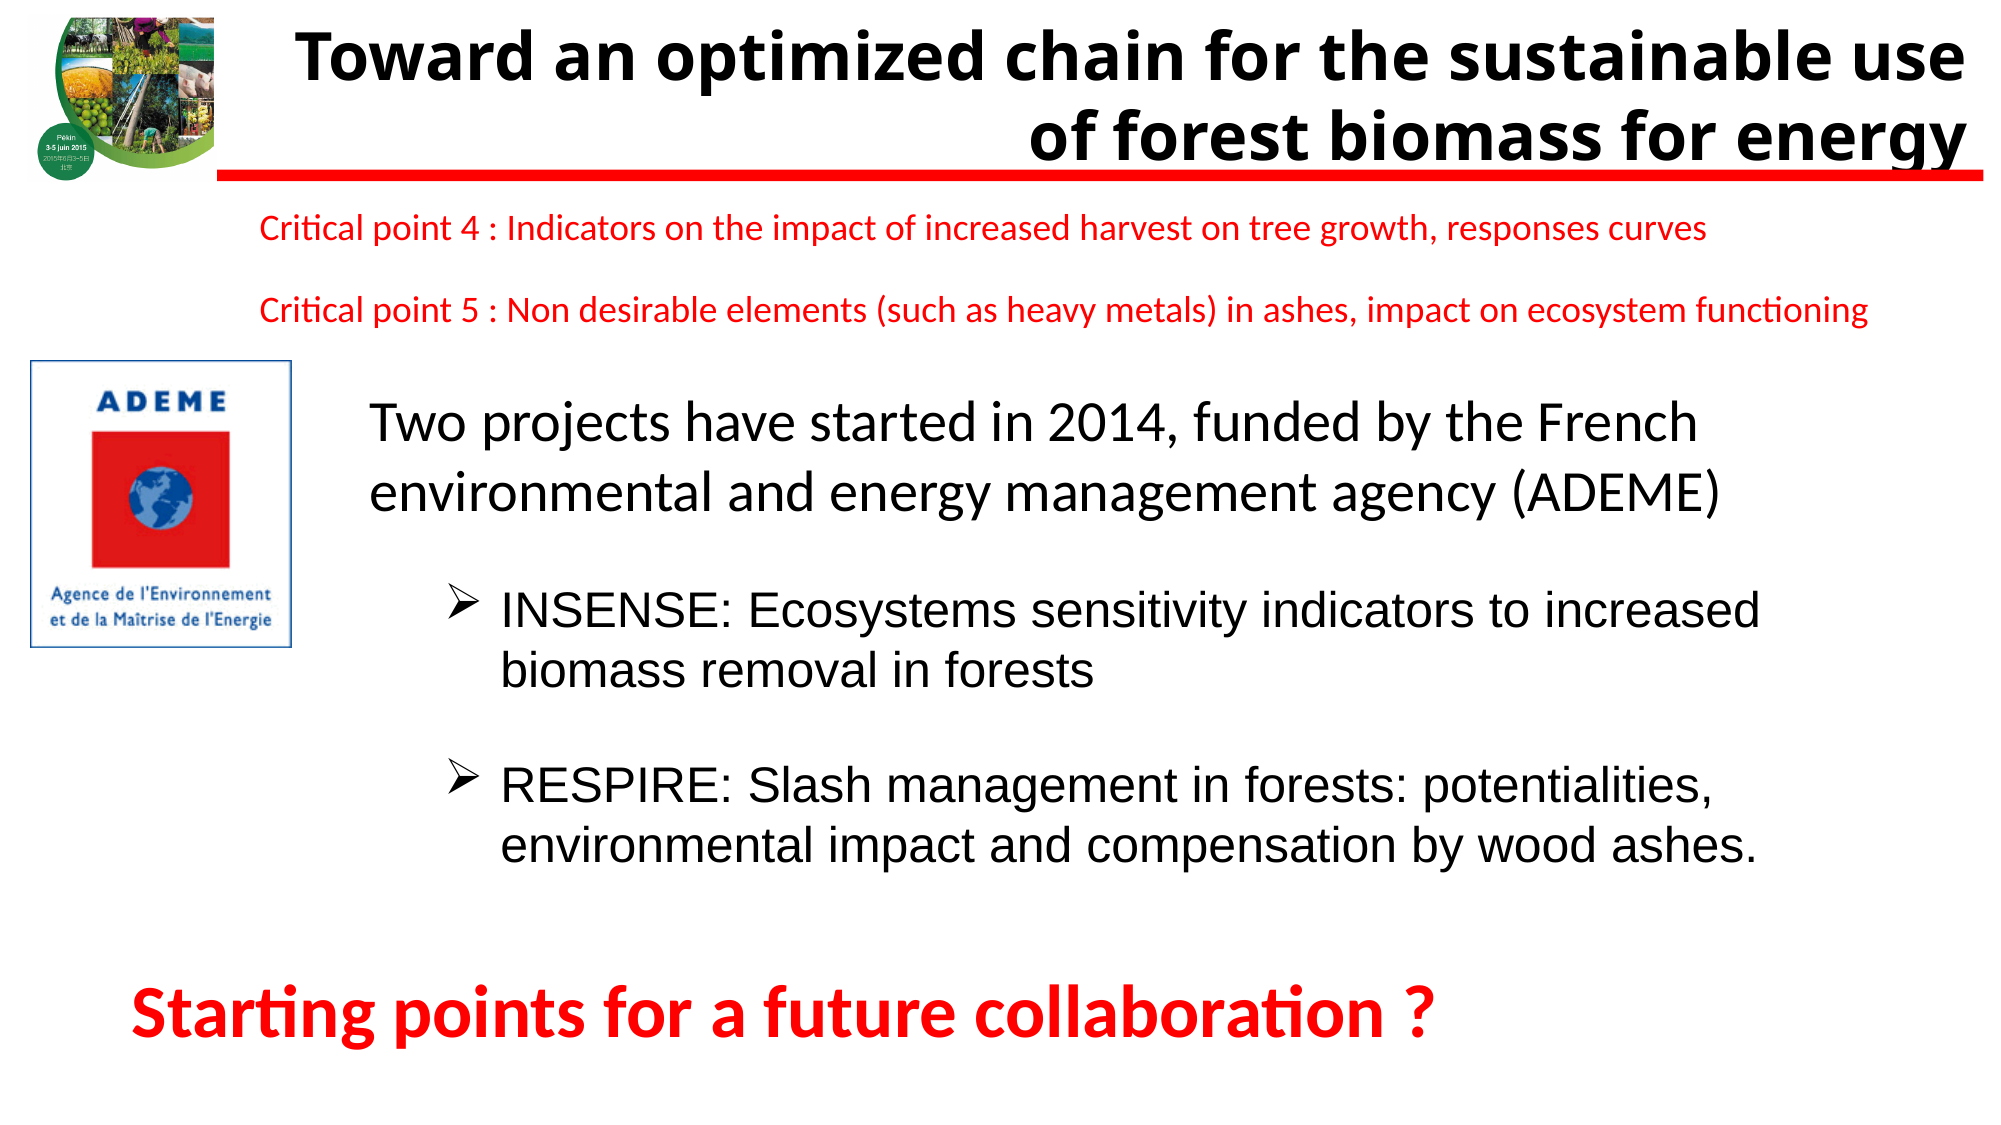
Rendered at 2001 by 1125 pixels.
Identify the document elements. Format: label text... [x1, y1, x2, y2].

text_box Critical point 4 : Indicators on the impact of increased harvest on tree growth, responses curves [244, 195, 1926, 256]
text_box Two projects have started in 2014, funded by the French environmental and energy management agency (ADEME) [355, 375, 1964, 531]
text_box Starting points for a future collaboration ? [116, 955, 1471, 1060]
picture [27, 14, 217, 182]
text_box RESPIRE: Slash management in forests: potentialities, environmental impact and compensation by wood ashes. [429, 745, 1796, 880]
text_box Toward an optimized chain for the sustainable use of forest biomass for energy [244, 12, 1984, 169]
picture [30, 360, 292, 648]
text_box [217, 169, 1984, 182]
text_box INSENSE: Ecosystems sensitivity indicators to increased biomass removal in forests [429, 570, 1964, 706]
text_box Critical point 5 : Non desirable elements (such as heavy metals) in ashes, impact on ecosystem functioning [244, 277, 1926, 338]
